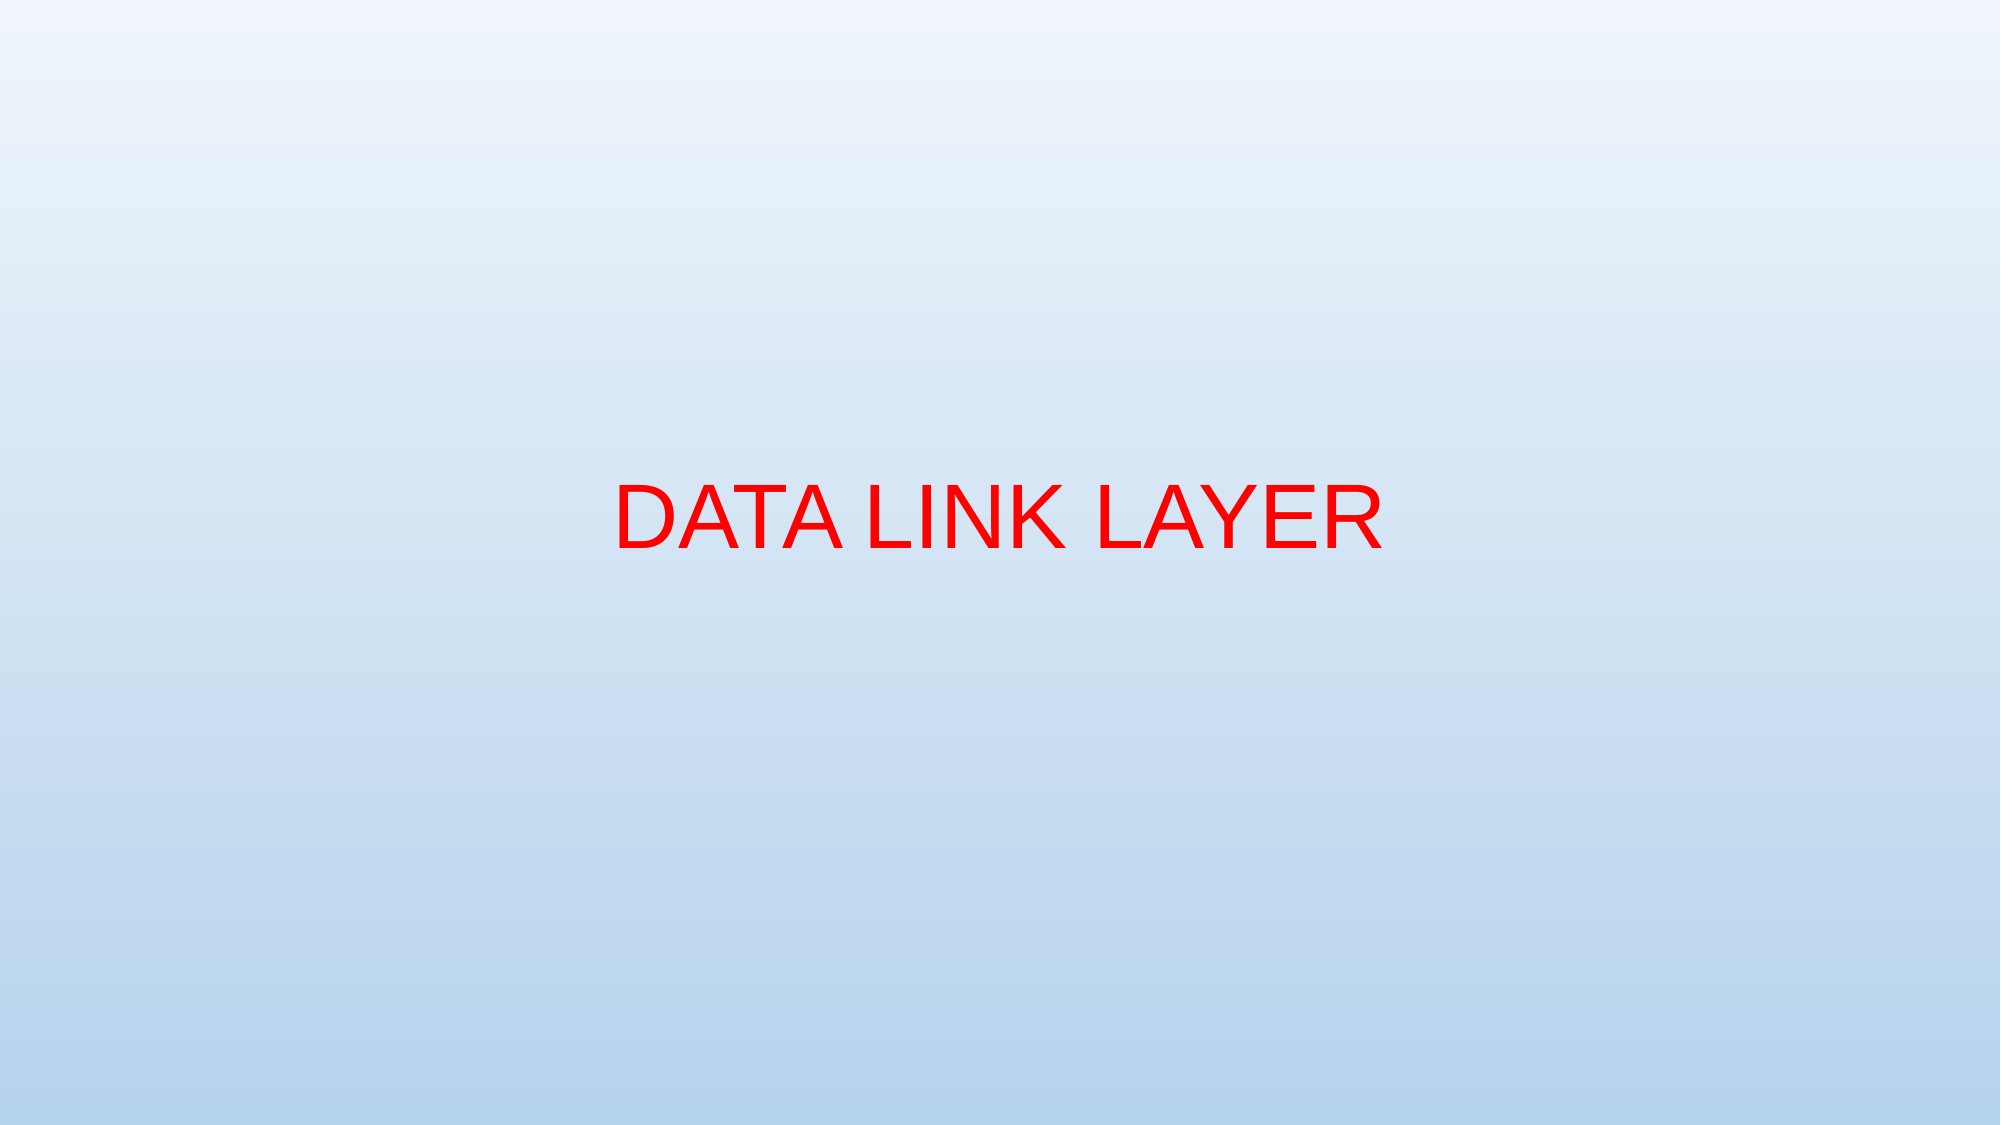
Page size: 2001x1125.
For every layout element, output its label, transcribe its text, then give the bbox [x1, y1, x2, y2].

title DATA LINK LAYER [249, 184, 1750, 576]
